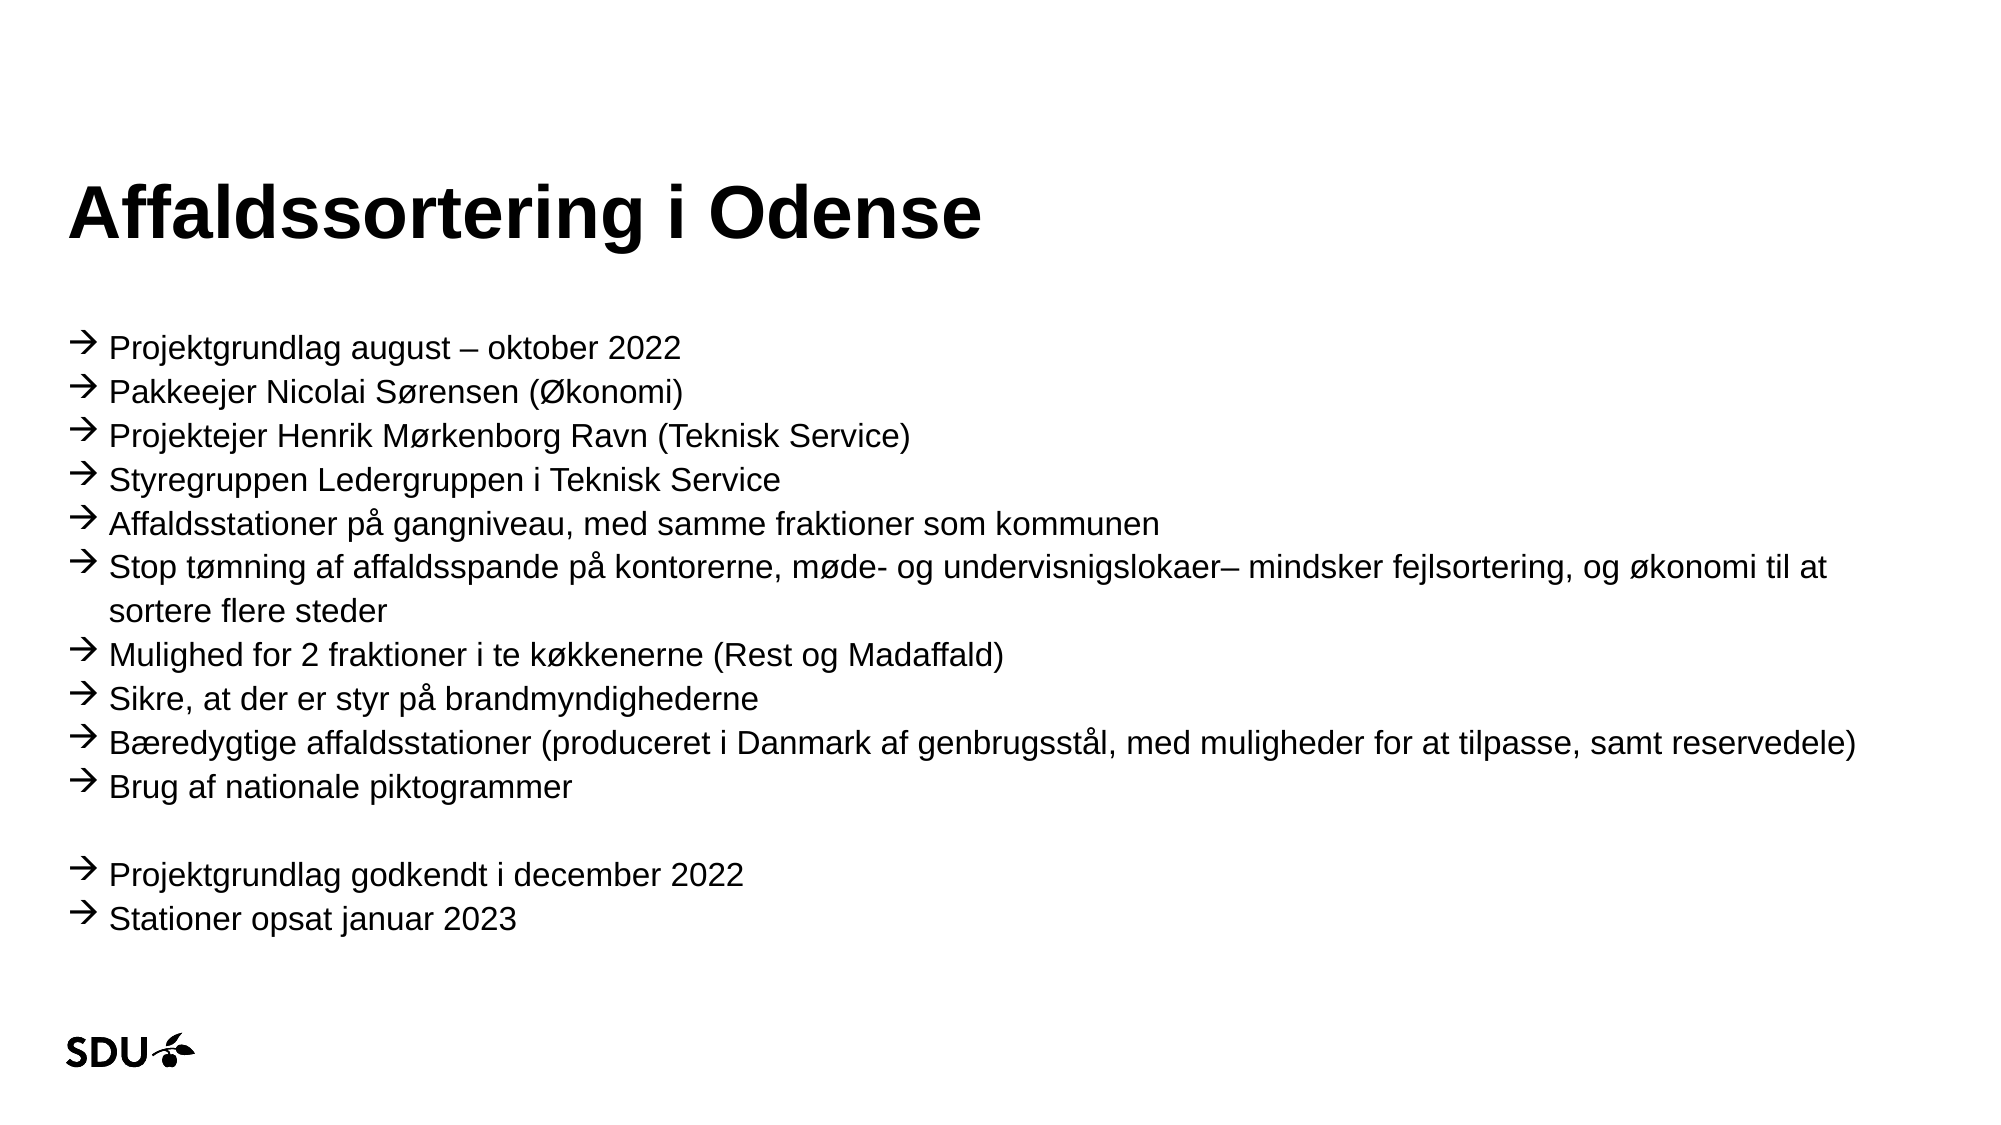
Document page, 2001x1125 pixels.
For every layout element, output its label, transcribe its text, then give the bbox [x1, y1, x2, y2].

title Affaldssortering i Odense [67, 168, 1866, 279]
list Projektgrundlag august – oktober 2022 Pakkeejer Nicolai Sørensen (Økonomi) Projektejer Henrik Mørkenborg Ravn (Teknisk Service) Styregruppen Ledergruppen i Teknisk Service Affaldsstationer på gangniveau, med samme fraktioner som kommunen Stop tømning af affaldsspande på kontorerne, møde- og undervisnigslokaer– mindsker fejlsortering, og økonomi til at sortere flere steder Mulighed for 2 fraktioner i te køkkenerne (Rest og Madaffald) Sikre, at der er styr på brandmyndighederne Bæredygtige affaldsstationer (produceret i Danmark af genbrugsstål, med muligheder for at tilpasse, samt reservedele) Brug af nationale piktogrammer Projektgrundlag godkendt i december 2022 Stationer opsat januar 2023 [67, 322, 1866, 1006]
